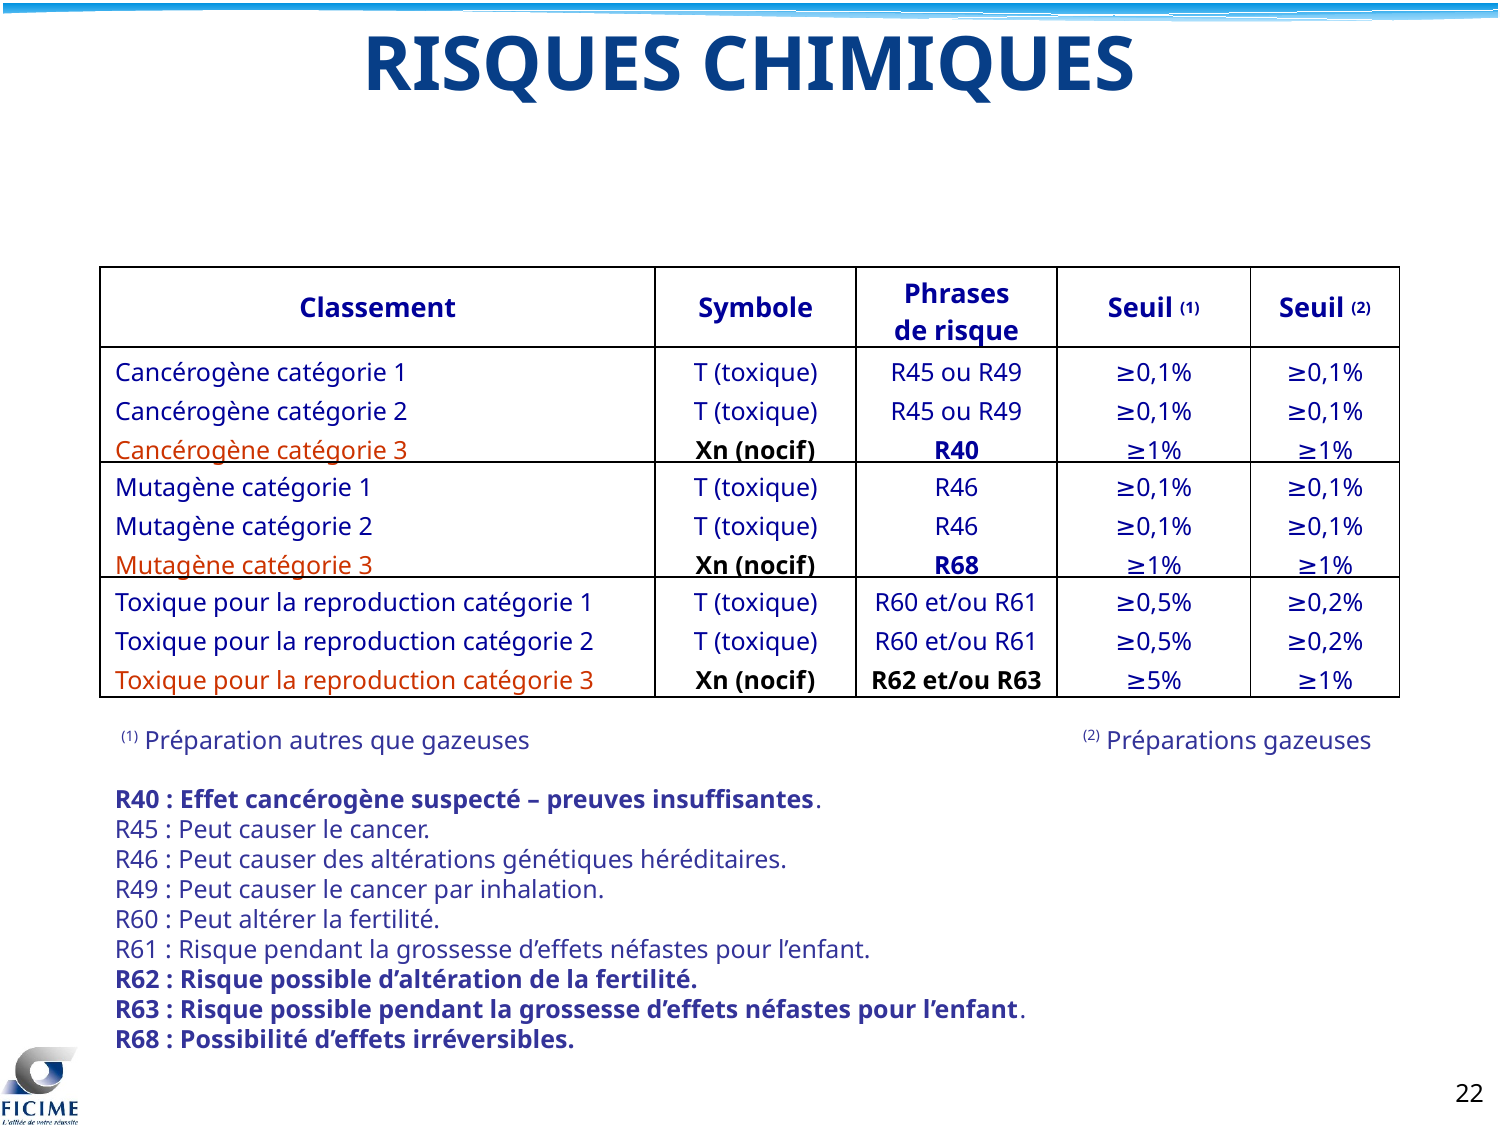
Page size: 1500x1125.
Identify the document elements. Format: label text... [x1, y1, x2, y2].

table_cell ≥0,2% ≥0,2% ≥1% [1251, 578, 1399, 696]
table_cell ≥0,1% ≥0,1% ≥1% [1058, 348, 1250, 461]
table_header Classement [101, 268, 654, 346]
table_cell Mutagène catégorie 1 Mutagène catégorie 2 Mutagène catégorie 3 [101, 463, 654, 576]
table_header Symbole [656, 268, 855, 346]
table_header Seuil (2) [1251, 268, 1399, 346]
table_cell ≥0,5% ≥0,5% ≥5% [1058, 578, 1250, 696]
table_cell ≥0,1% ≥0,1% ≥1% [1251, 348, 1399, 461]
table_cell T (toxique) T (toxique) Xn (nocif) [656, 348, 855, 461]
table_cell T (toxique) T (toxique) Xn (nocif) [656, 463, 855, 576]
table_cell T (toxique) T (toxique) Xn (nocif) [656, 578, 855, 696]
table_header Seuil (1) [1058, 268, 1250, 346]
table_cell ≥0,1% ≥0,1% ≥1% [1251, 463, 1399, 576]
table_cell ≥0,1% ≥0,1% ≥1% [1058, 463, 1250, 576]
table_cell R60 et/ou R61 R60 et/ou R61 R62 et/ou R63 [857, 578, 1056, 696]
text_box 22 [1148, 1065, 1499, 1125]
table_cell R45 ou R49 R45 ou R49 R40 [857, 348, 1056, 461]
picture [0, 1046, 78, 1125]
table_cell Toxique pour la reproduction catégorie 1 Toxique pour la reproduction catégorie 2 Toxique pour la reproduction catégorie 3 [101, 578, 654, 696]
table_header Phrases de risque [857, 268, 1056, 346]
text_box (1) Préparation autres que gazeuses (2) Préparations gazeuses R40 : Effet cancérogène suspecté – preuves insuffisantes. R45 : Peut causer le cancer. R46 : Peut causer des altérations génétiques héréditaires. R49 : Peut causer le cancer par inhalation. R60 : Peut altérer la fertilité. R61 : Risque pendant la grossesse d’effets néfastes pour l’enfant. R62 : Risque possible d’altération de la fertilité. R63 : Risque possible pendant la grossesse d’effets néfastes pour l’enfant. R68 : Possibilité d’effets irréversibles. [100, 716, 1435, 1061]
table_cell R46 R46 R68 [857, 463, 1056, 576]
table_cell Cancérogène catégorie 1 Cancérogène catégorie 2 Cancérogène catégorie 3 [101, 348, 654, 461]
title RISQUES CHIMIQUES [0, 30, 1499, 90]
